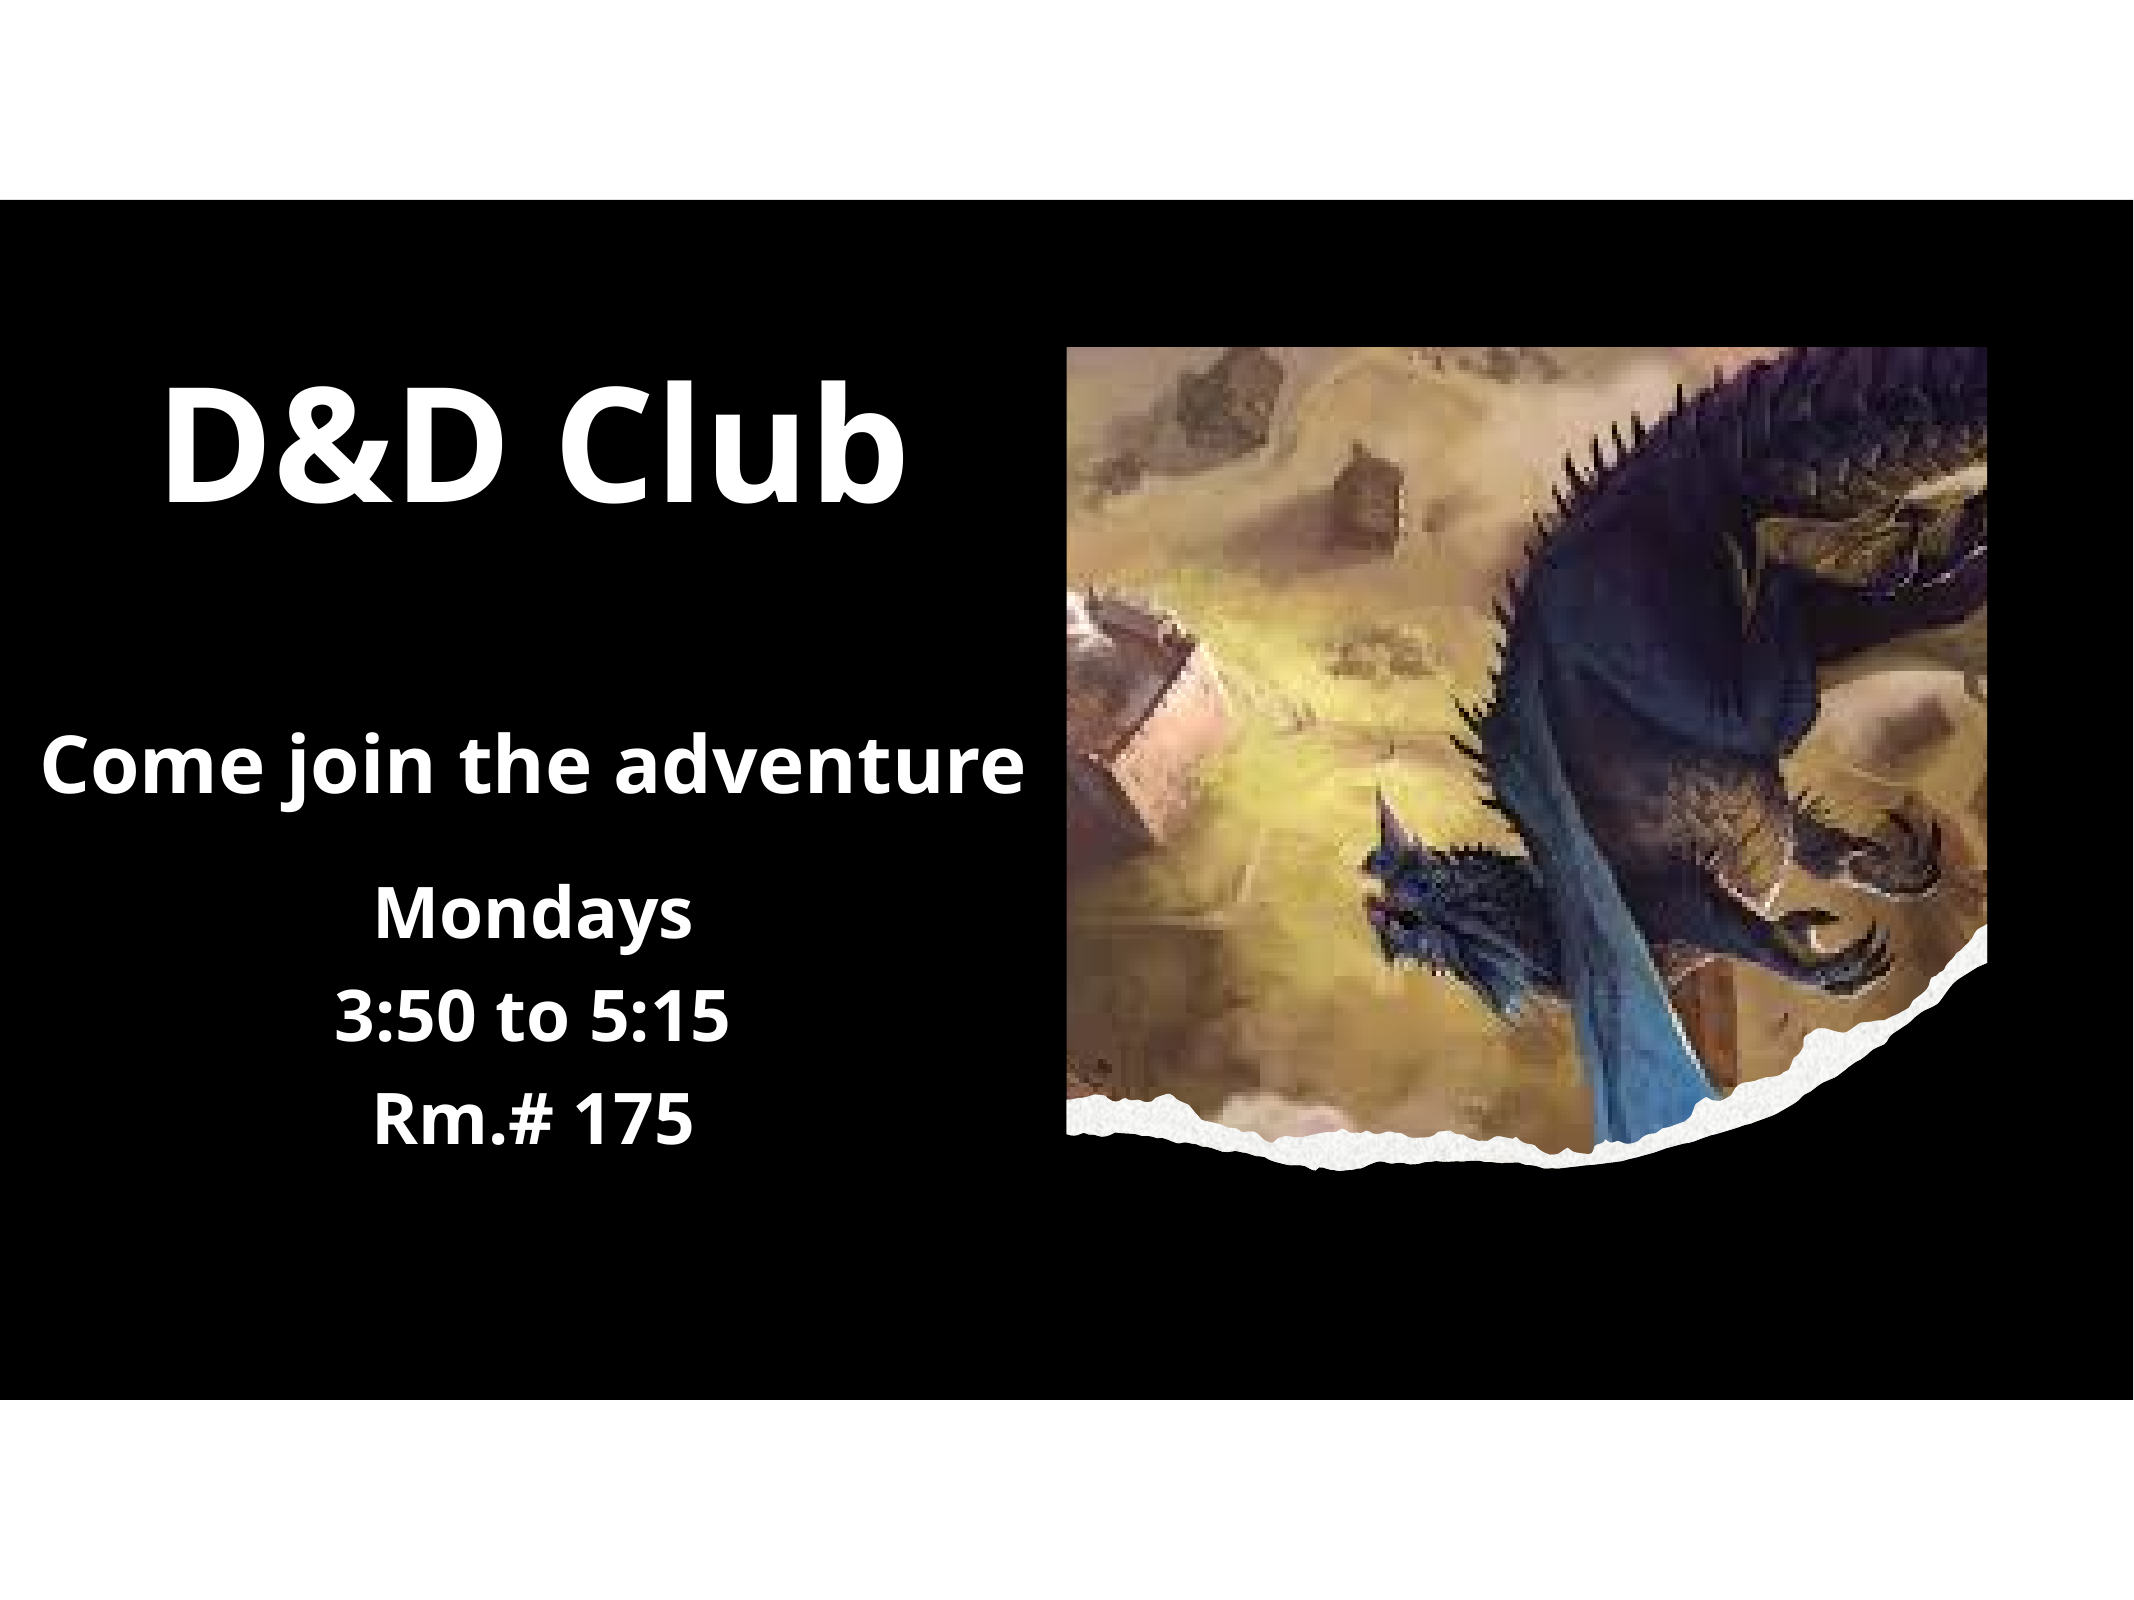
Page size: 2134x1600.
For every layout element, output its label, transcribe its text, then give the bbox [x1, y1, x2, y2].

text_box D&D Club [0, 346, 1067, 545]
text_box [0, 199, 2134, 1401]
subtitle Come join the adventure [0, 661, 1048, 859]
text_box Mondays 3:50 to 5:15 Rm.# 175 [0, 859, 1066, 1167]
picture [1066, 347, 1988, 1171]
